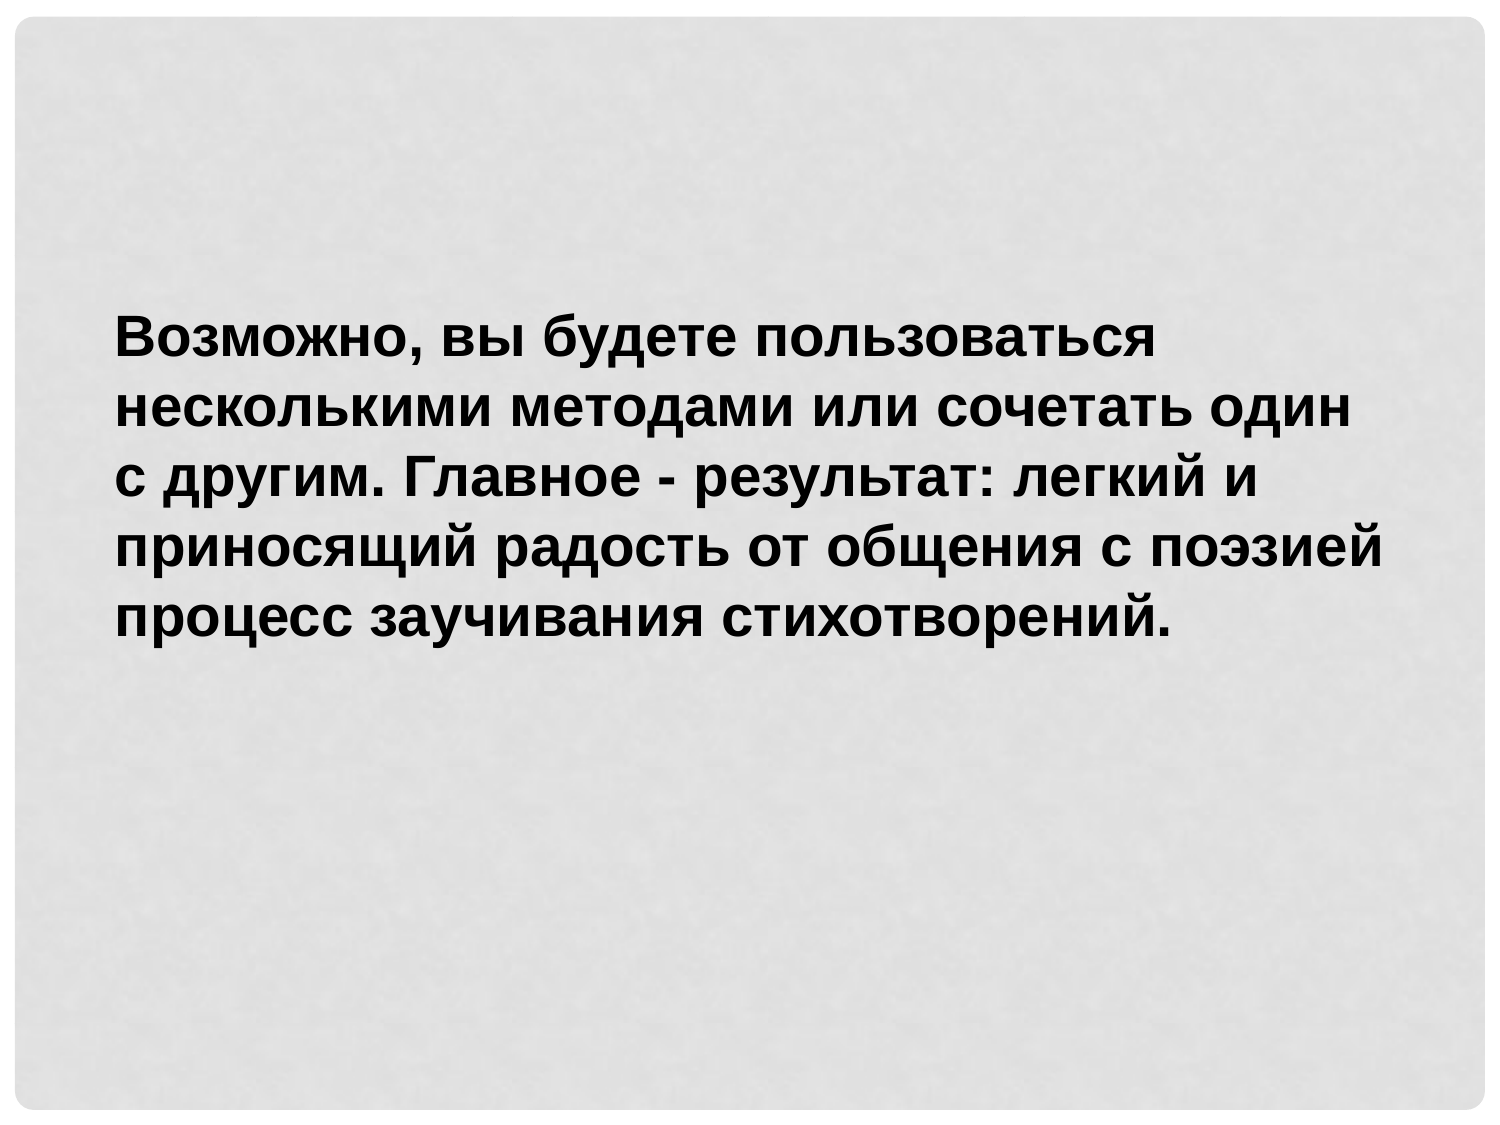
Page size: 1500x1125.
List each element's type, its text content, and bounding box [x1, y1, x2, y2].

text_box Возможно, вы будете пользоваться несколькими методами или сочетать один с другим. Главное - результат: легкий и приносящий радость от общения с поэзией процесс заучивания стихотворений. [100, 290, 1400, 656]
